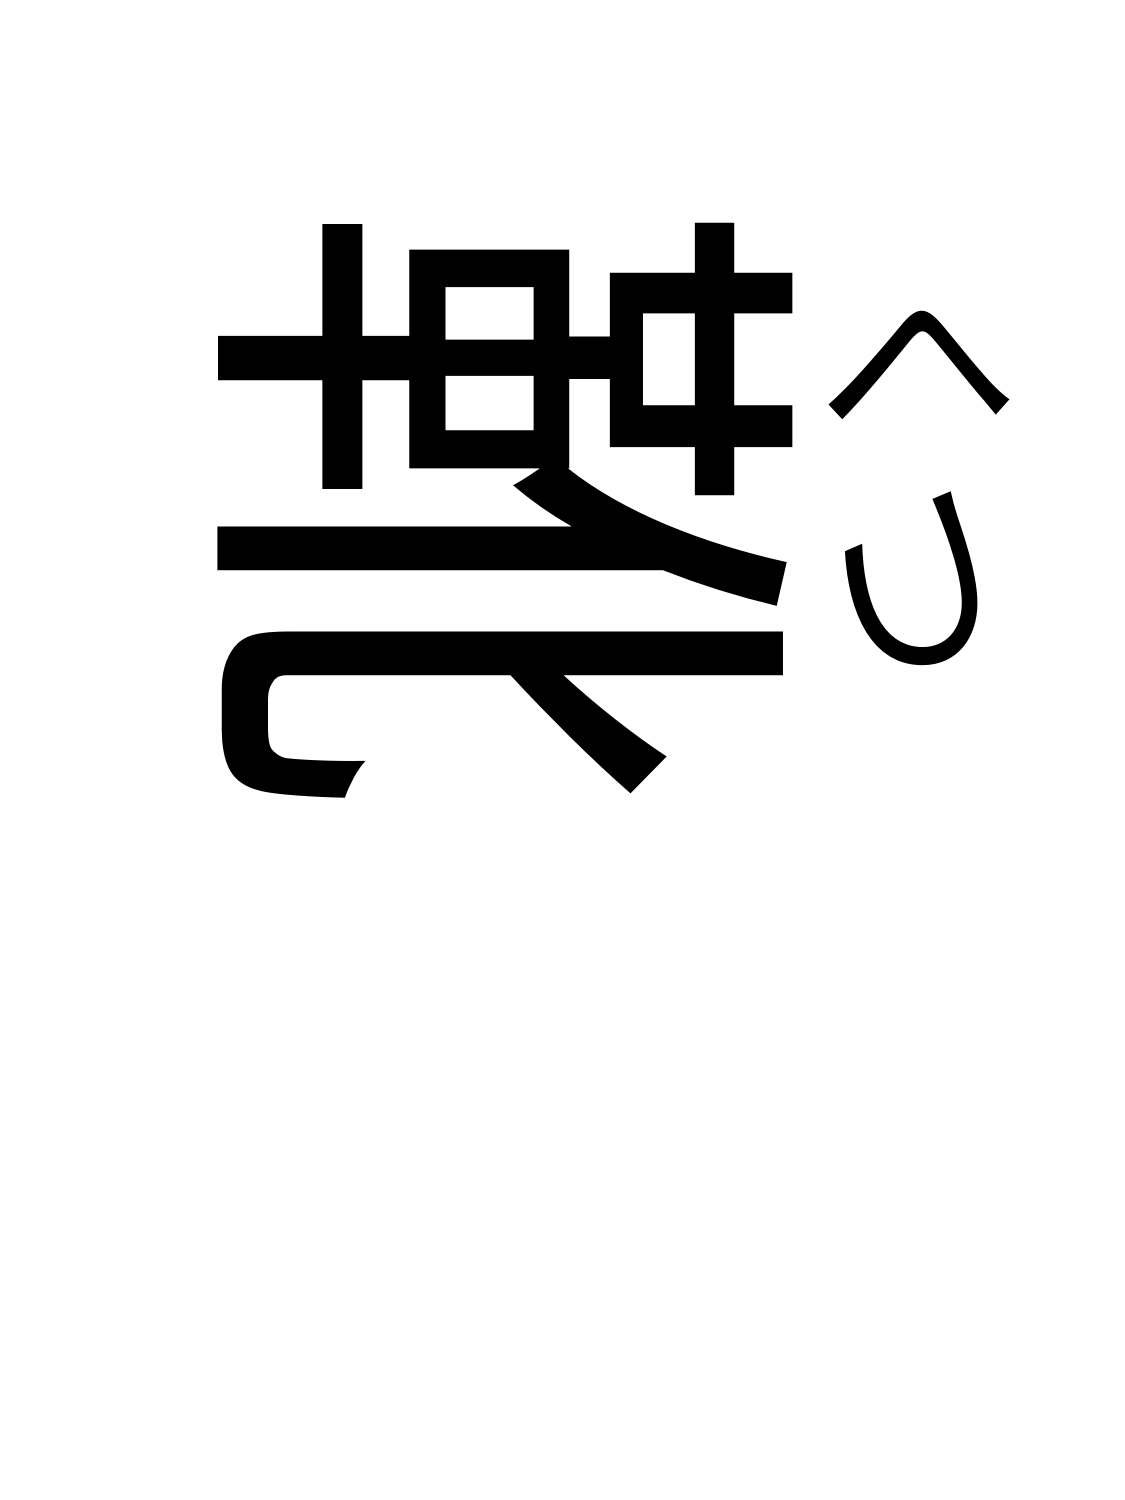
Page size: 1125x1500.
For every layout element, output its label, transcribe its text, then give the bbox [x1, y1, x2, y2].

text_box くつ [775, 253, 1058, 1117]
text_box 靴 [135, 194, 894, 1384]
